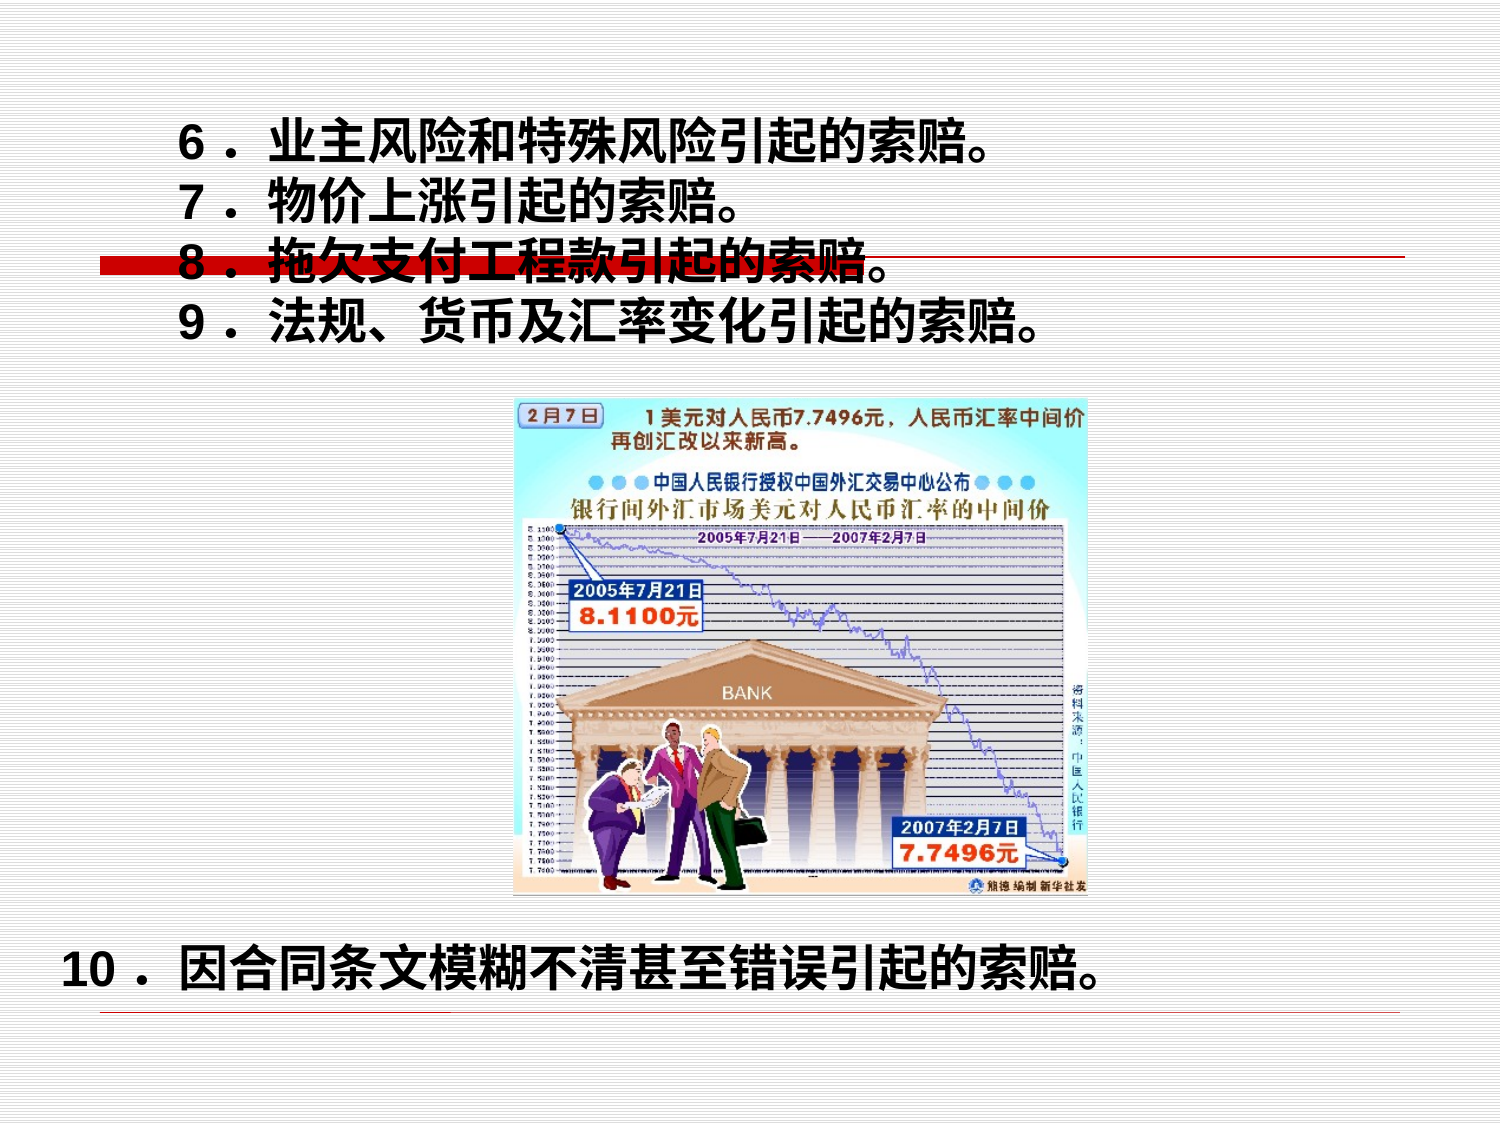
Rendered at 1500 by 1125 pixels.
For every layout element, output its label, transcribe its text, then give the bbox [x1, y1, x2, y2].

text_box 6．业主风险和特殊风险引起的索赔。 7．物价上涨引起的索赔。 8．拖欠支付工程款引起的索赔。 9．法规、货币及汇率变化引起的索赔。 [123, 101, 1400, 357]
picture [513, 397, 1088, 896]
text_box 10．因合同条文模糊不清甚至错误引起的索赔。 [45, 928, 1144, 1004]
